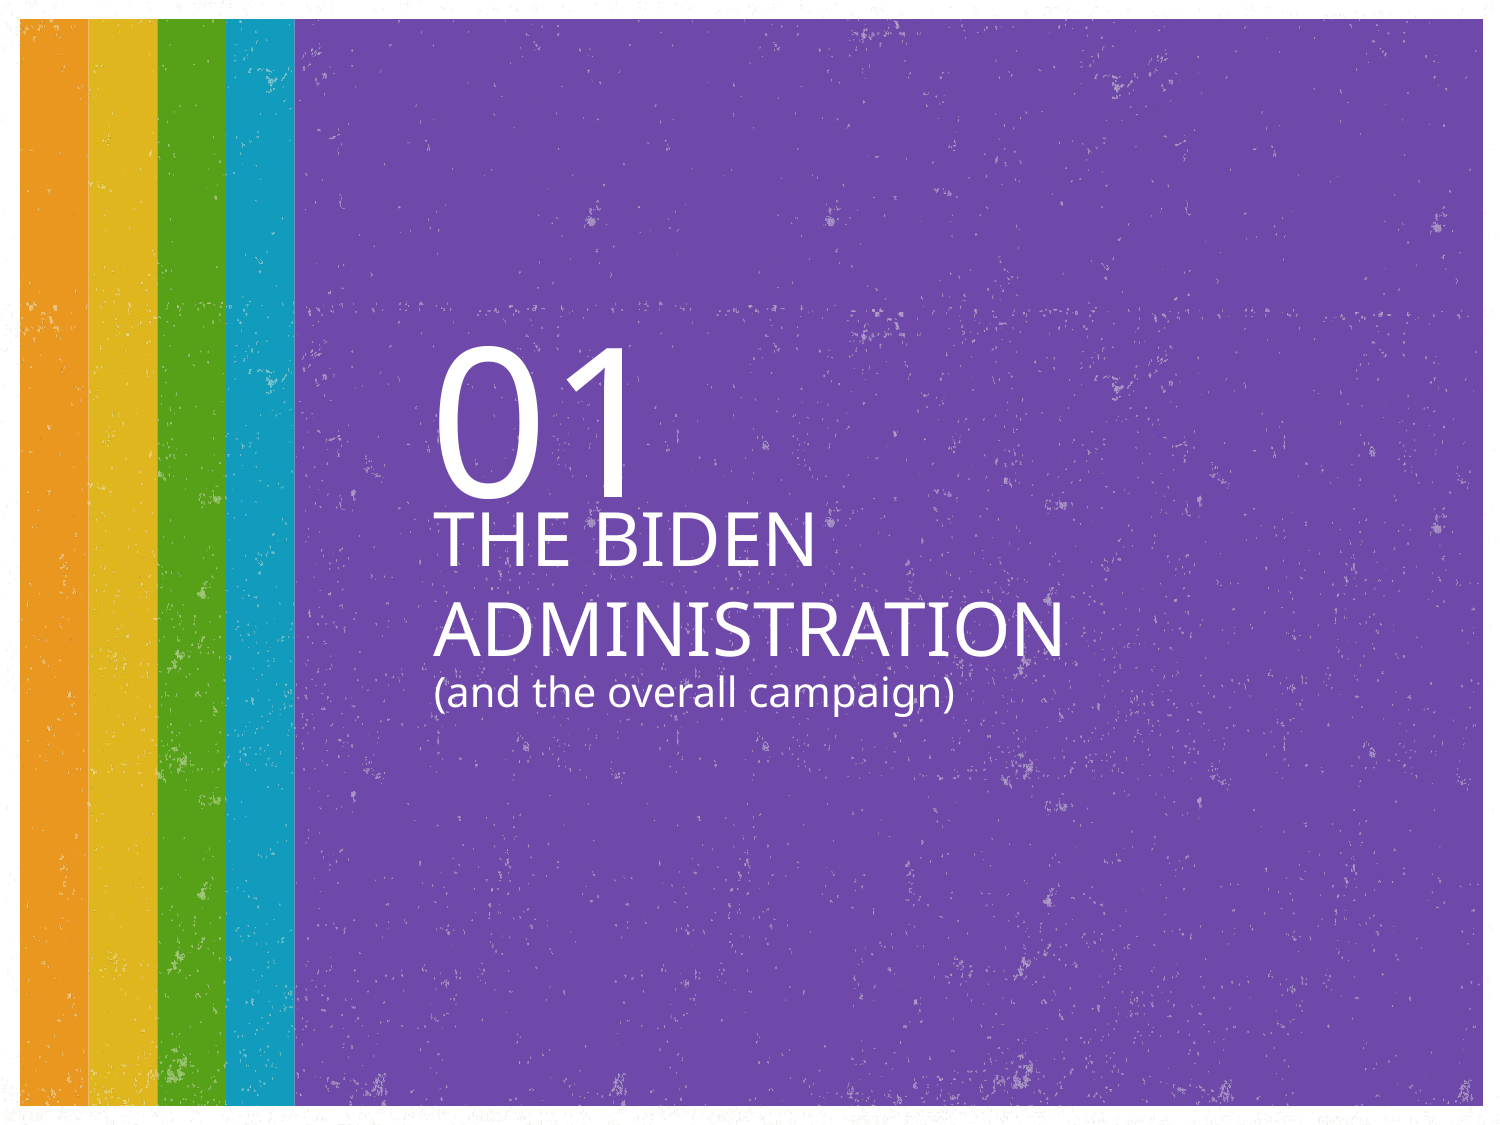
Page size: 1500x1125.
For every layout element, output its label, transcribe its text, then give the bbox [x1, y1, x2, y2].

title THE BIDEN ADMINISTRATION [419, 491, 1383, 672]
picture [226, 19, 294, 1106]
subtitle (and the overall campaign) [419, 645, 1294, 737]
title 01 [414, 309, 1077, 521]
